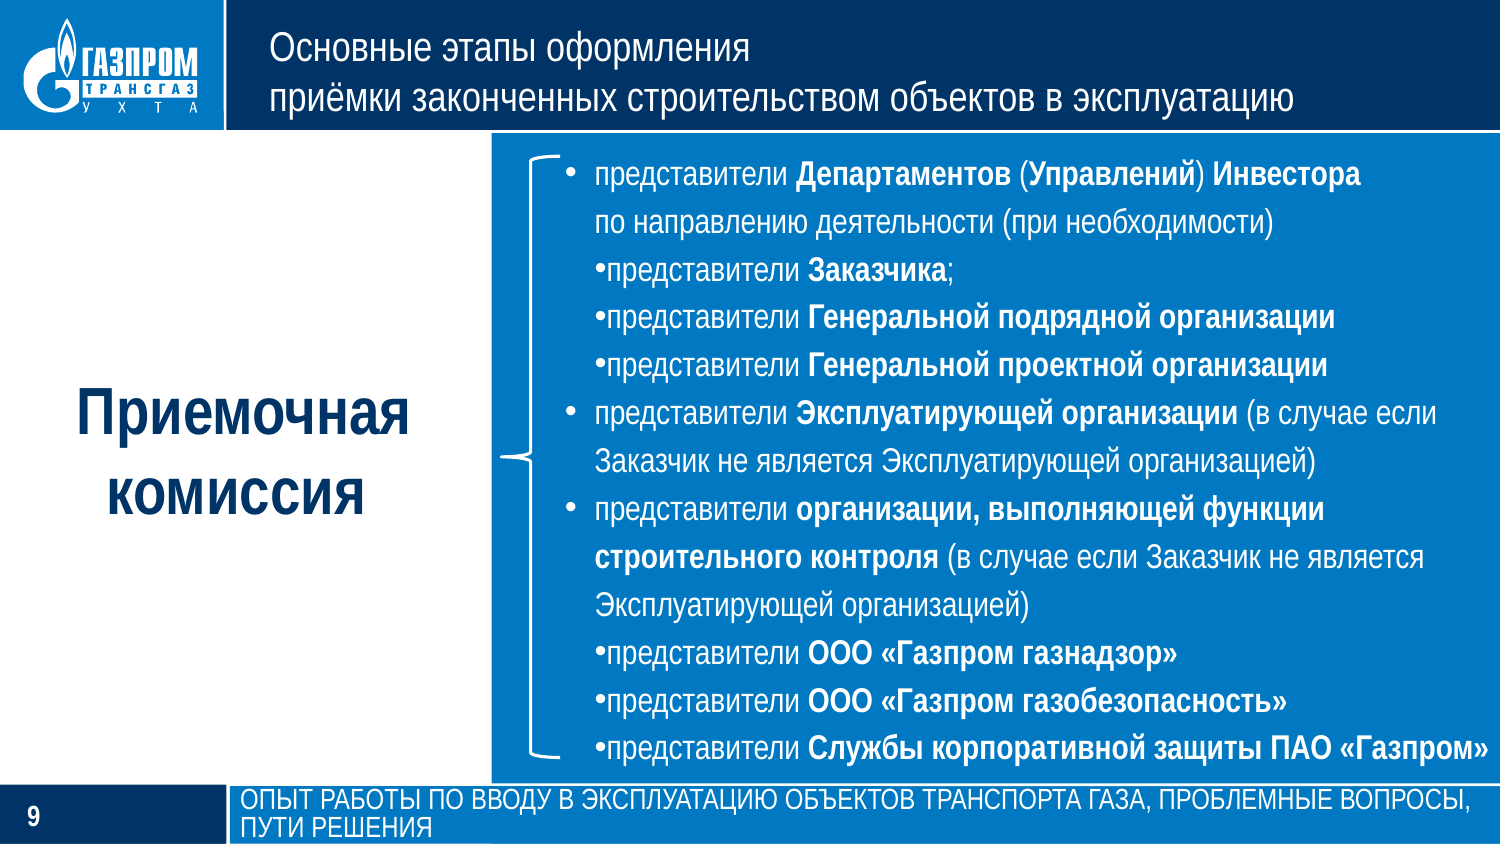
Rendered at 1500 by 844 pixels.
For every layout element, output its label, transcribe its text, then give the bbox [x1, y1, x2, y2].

text_box Основные этапы оформления приёмки законченных строительством объектов в эксплуатацию [254, 12, 1456, 121]
list Приемочная комиссия [16, 154, 473, 755]
text_box представители Департаментов (Управлений) Инвестора по направлению деятельности (при необходимости) представители Заказчика; представители Генеральной подрядной организации представители Генеральной проектной организации представители Эксплуатирующей организации (в случае если Заказчик не является Эксплуатирующей организацией) представители организации, выполняющей функции строительного контроля (в случае если Заказчик не является Эксплуатирующей организацией) представители ООО «Газпром газнадзор» представители ООО «Газпром газобезопасность» представители Службы корпоративной защиты ПАО «Газпром» [549, 136, 1500, 775]
text_box [500, 155, 561, 759]
list Опыт работы по вводу в эксплуатацию объектов транспорта газа, проблемные вопросы, пути решения [240, 779, 1500, 844]
